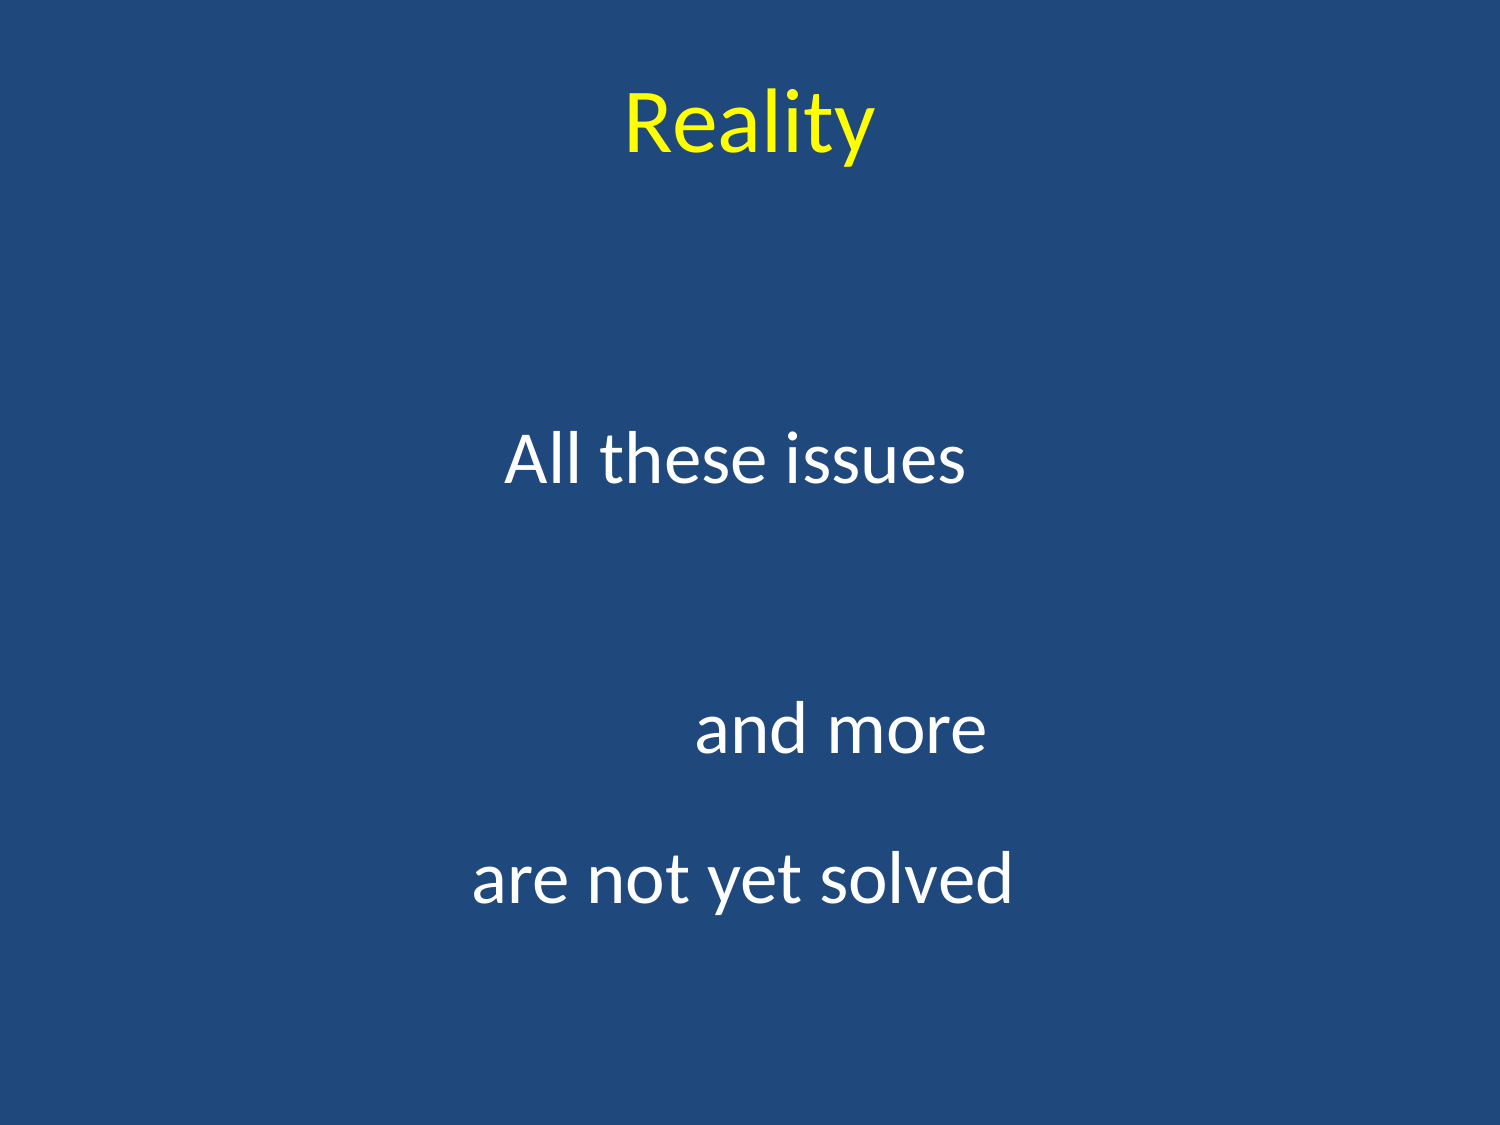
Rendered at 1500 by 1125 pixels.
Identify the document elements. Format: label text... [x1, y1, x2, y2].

list All these issues and more are not yet solved [456, 355, 1084, 1099]
title Reality [0, 0, 1500, 233]
